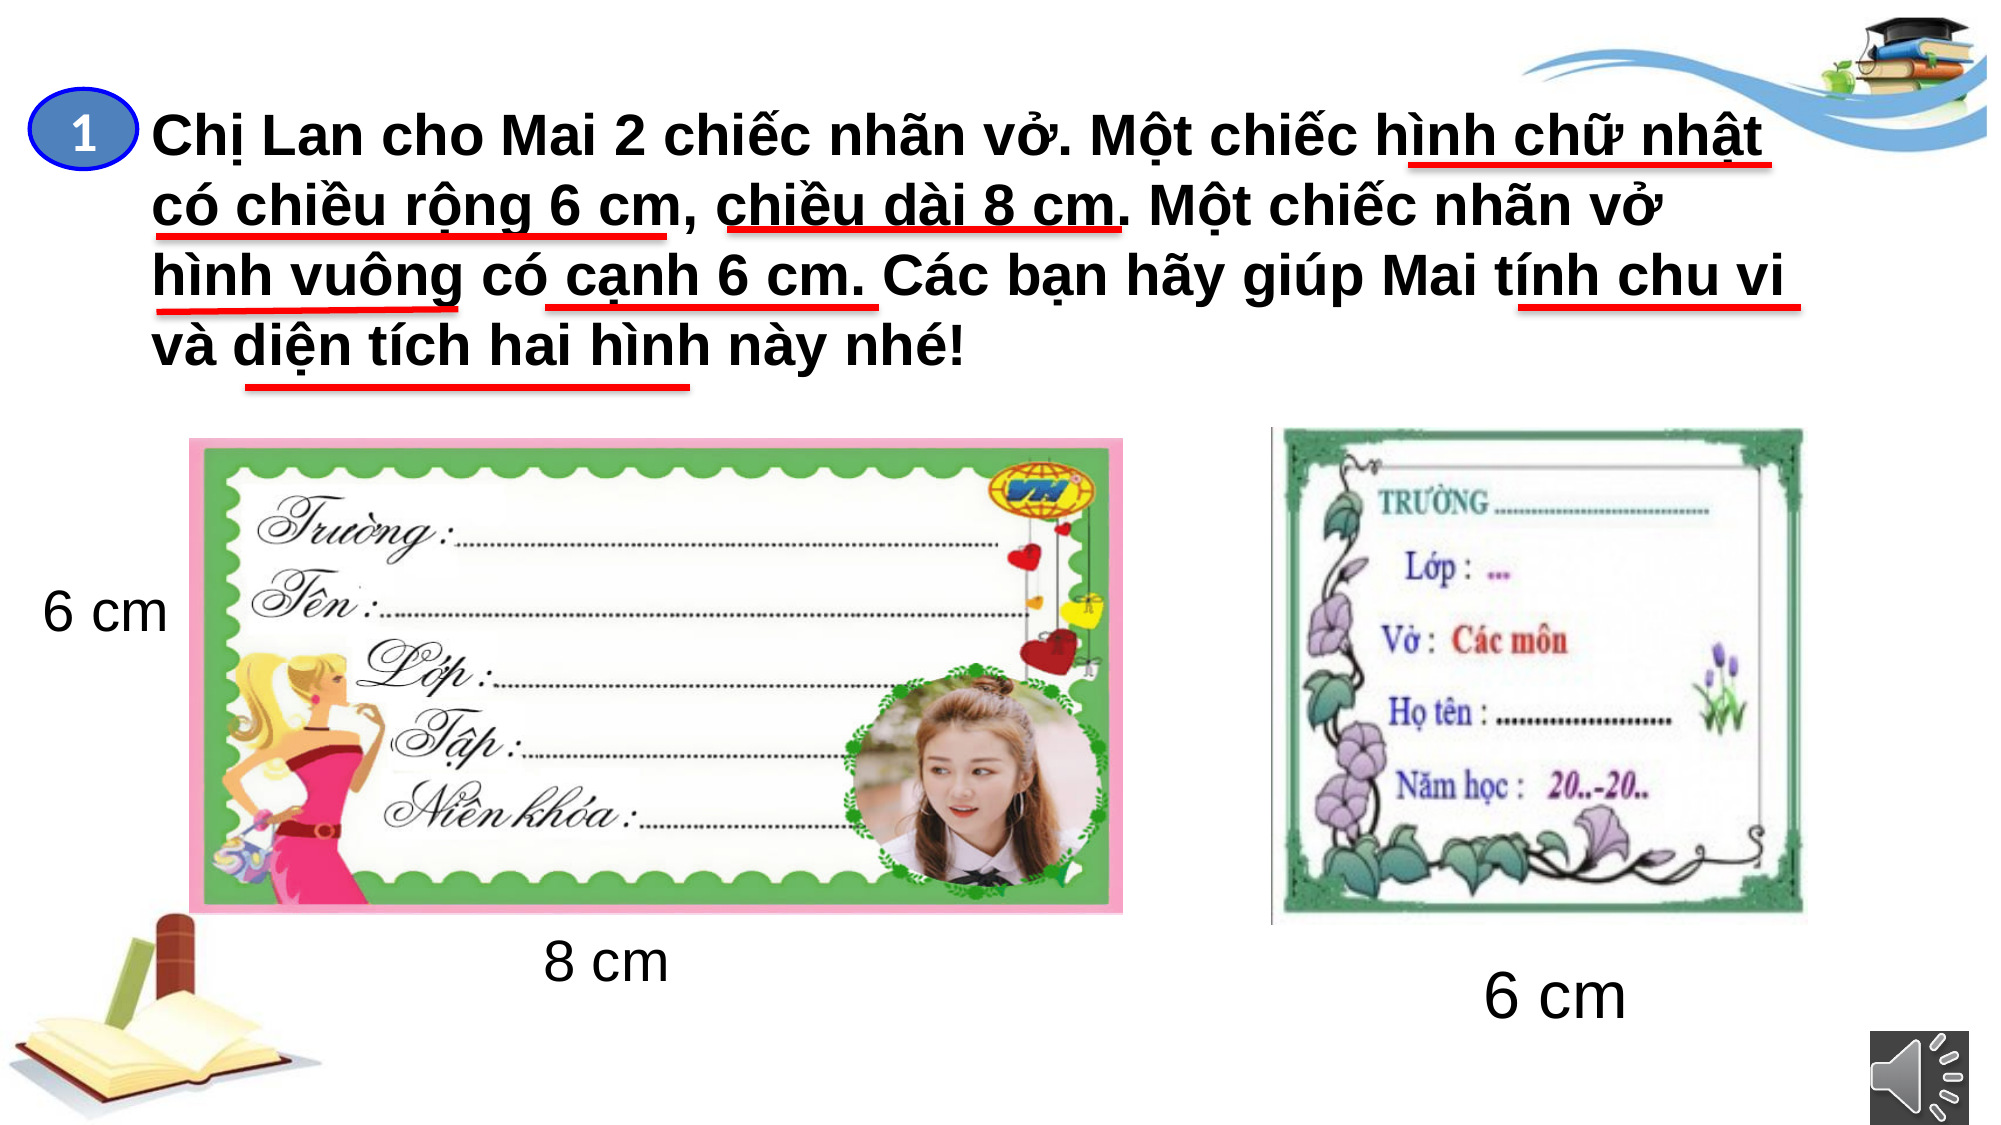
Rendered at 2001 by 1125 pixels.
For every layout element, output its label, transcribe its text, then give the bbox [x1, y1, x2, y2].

picture [0, 0, 2001, 1125]
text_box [29, 88, 1813, 388]
text_box 8 cm [528, 923, 690, 1000]
text_box 6 cm [27, 566, 184, 651]
text_box 6 cm [1468, 944, 1737, 1040]
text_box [156, 308, 459, 313]
